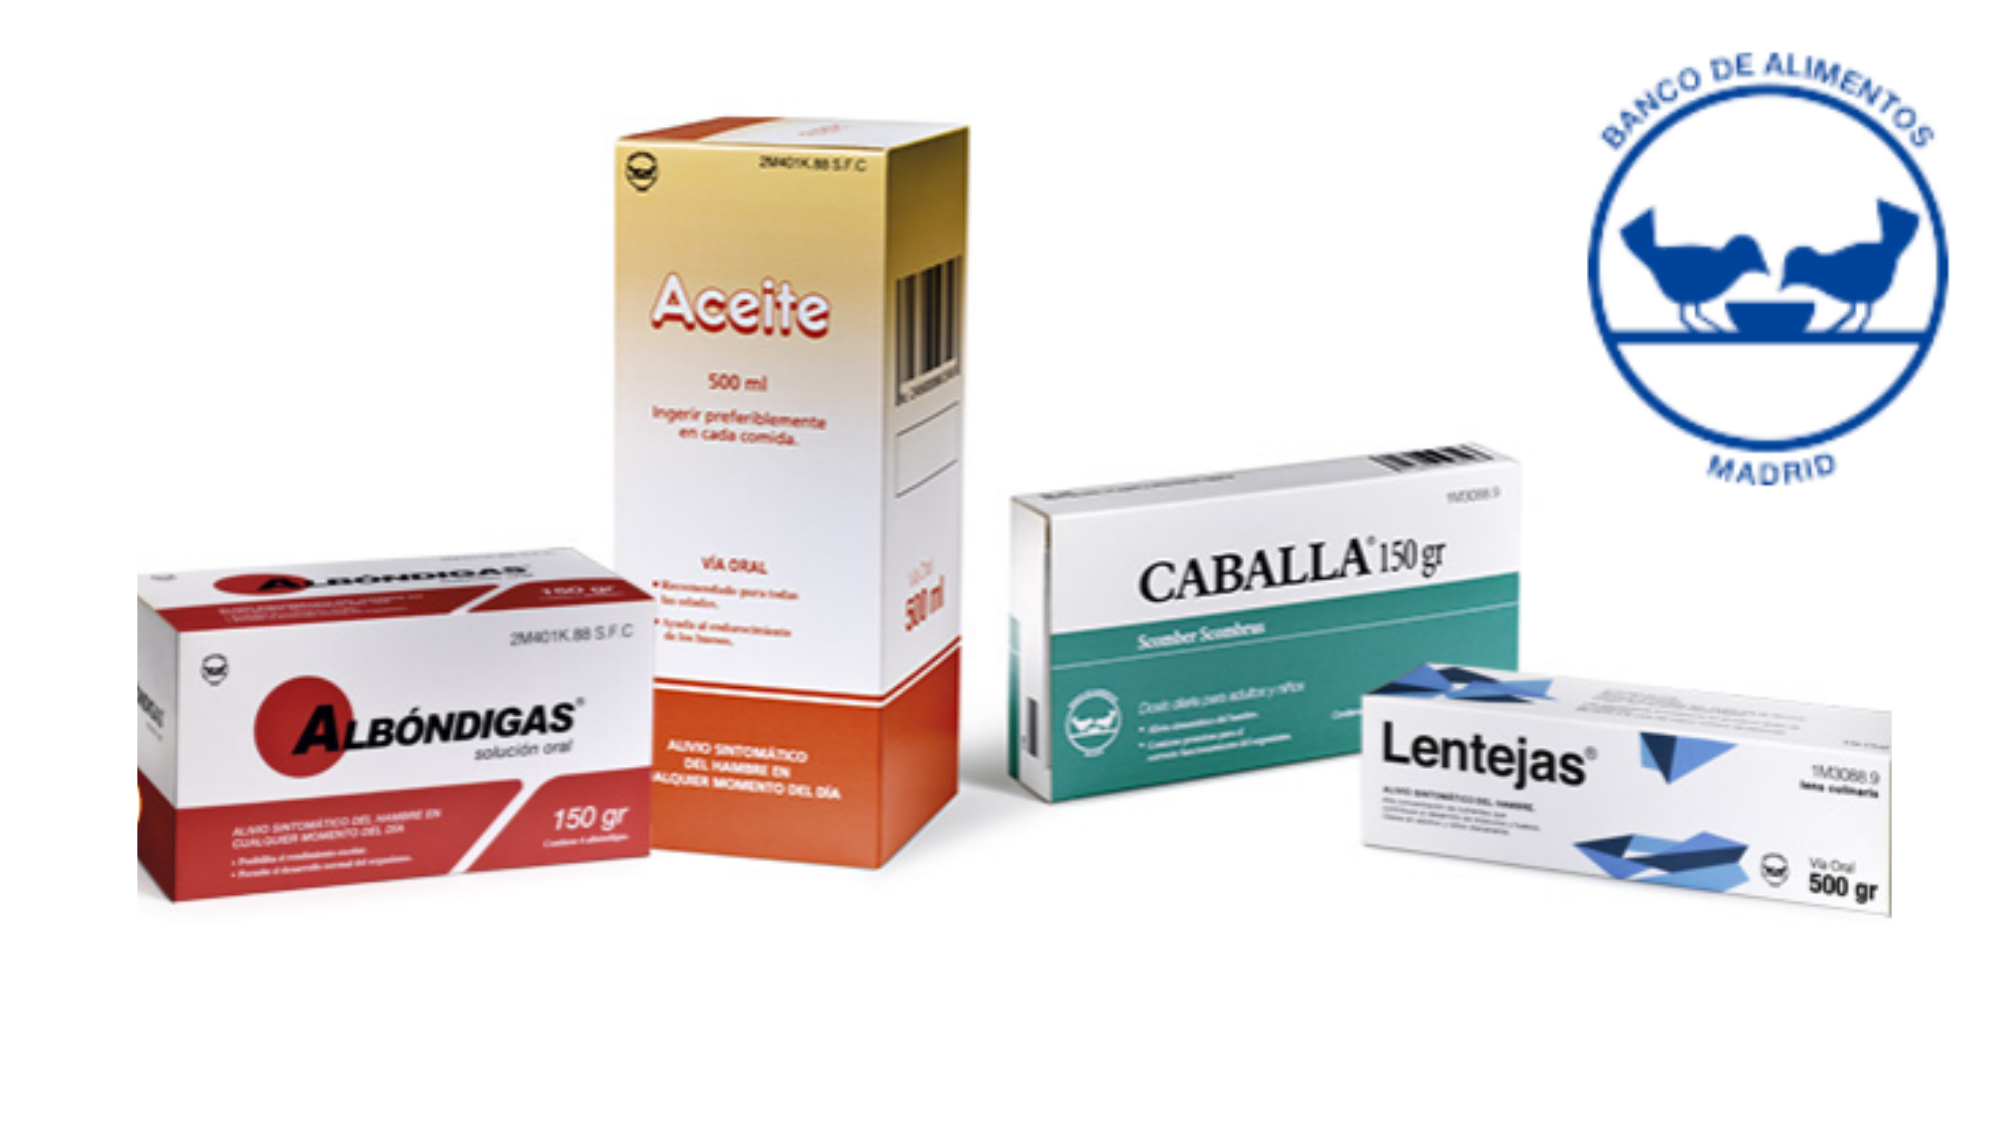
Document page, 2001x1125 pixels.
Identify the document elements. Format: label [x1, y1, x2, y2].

picture [137, 15, 2000, 933]
